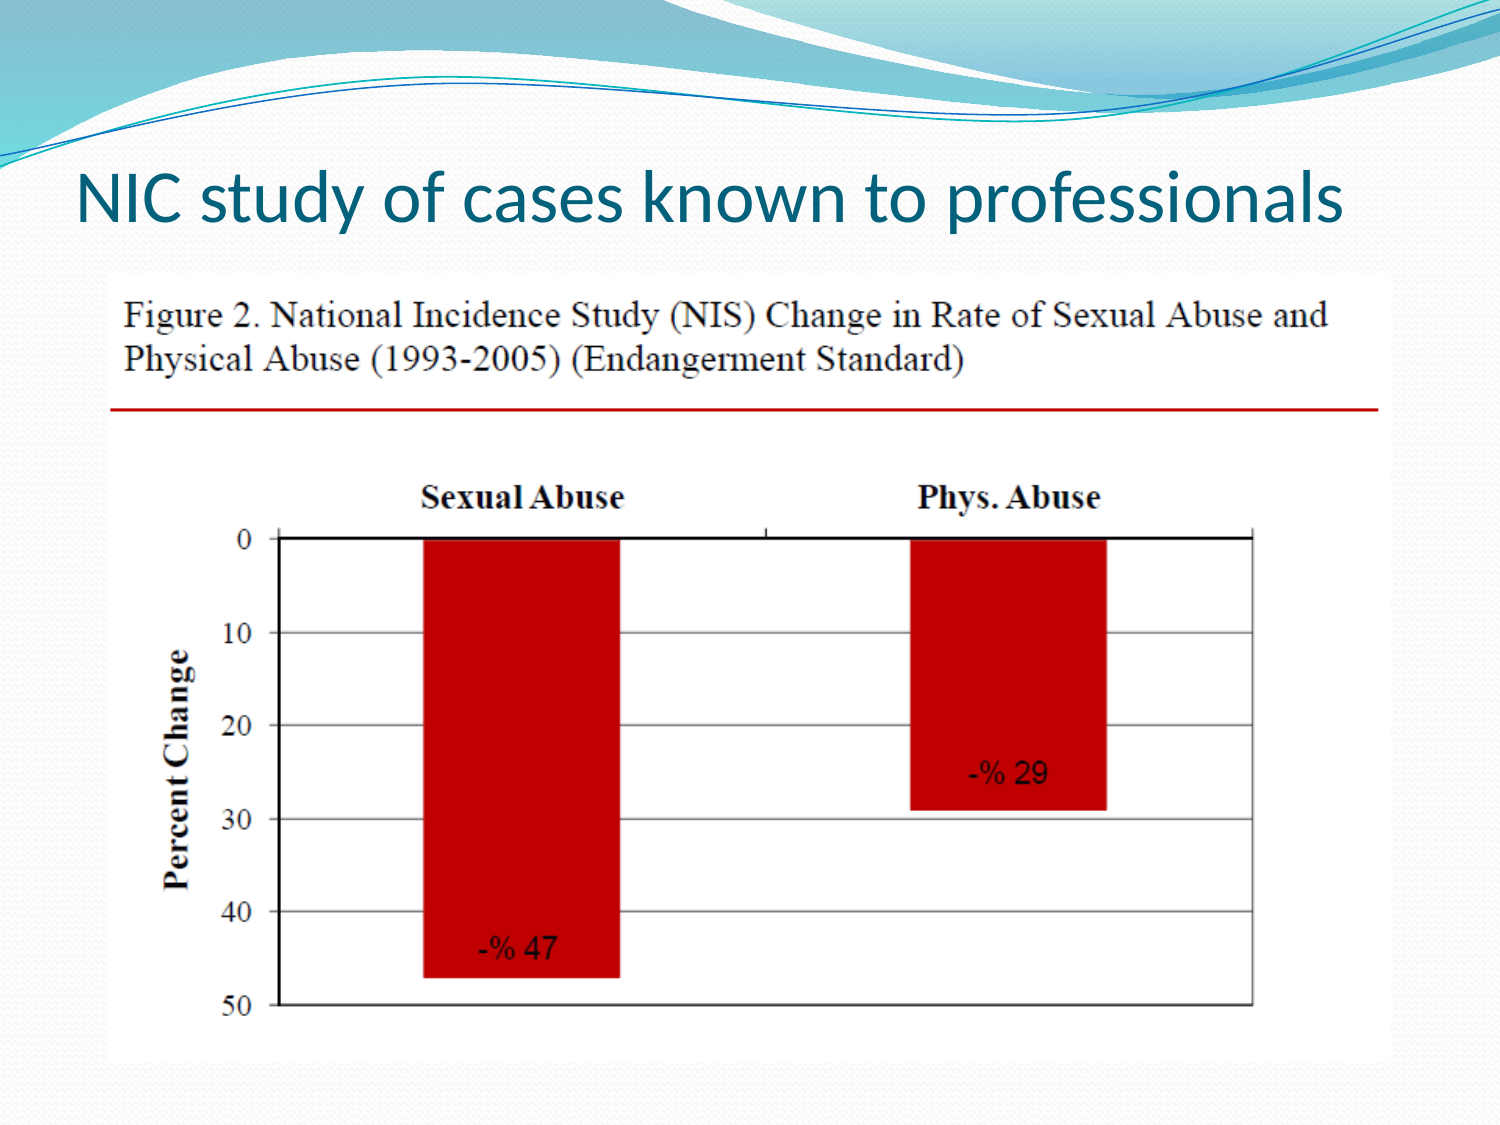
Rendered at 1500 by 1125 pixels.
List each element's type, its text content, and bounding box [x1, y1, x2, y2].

picture [109, 274, 1391, 1063]
title NIC study of cases known to professionals [75, 115, 1438, 238]
